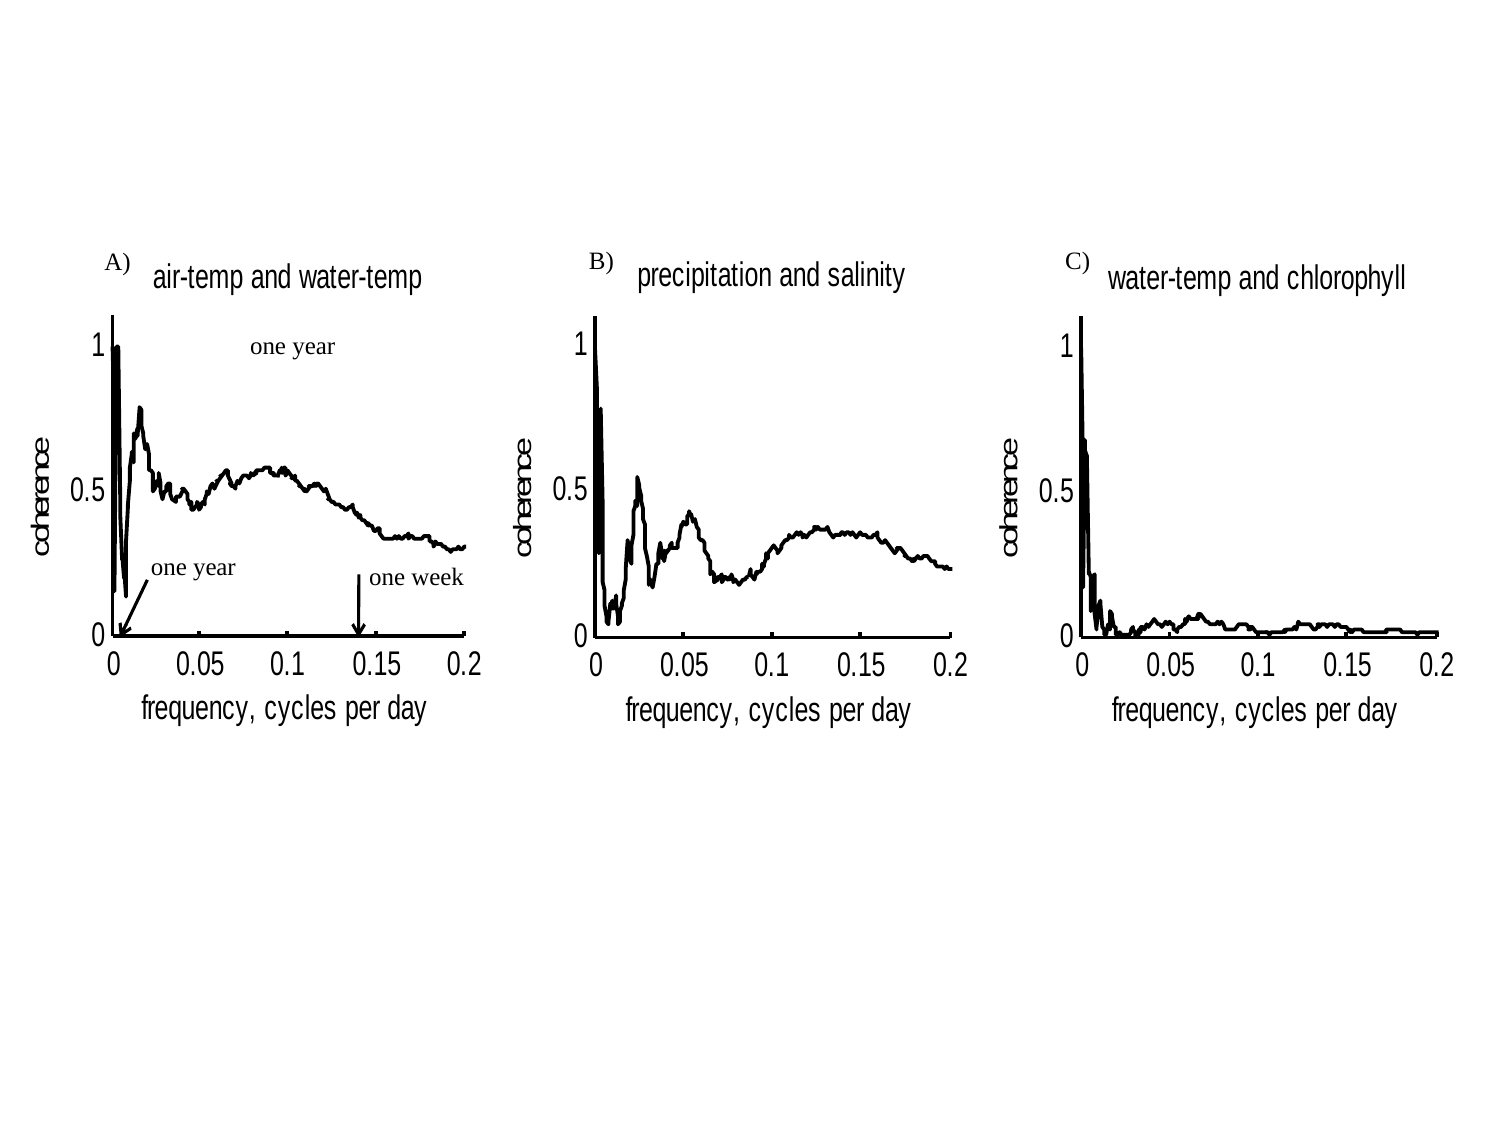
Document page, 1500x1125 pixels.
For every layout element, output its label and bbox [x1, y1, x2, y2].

text_box [20, 237, 1484, 738]
